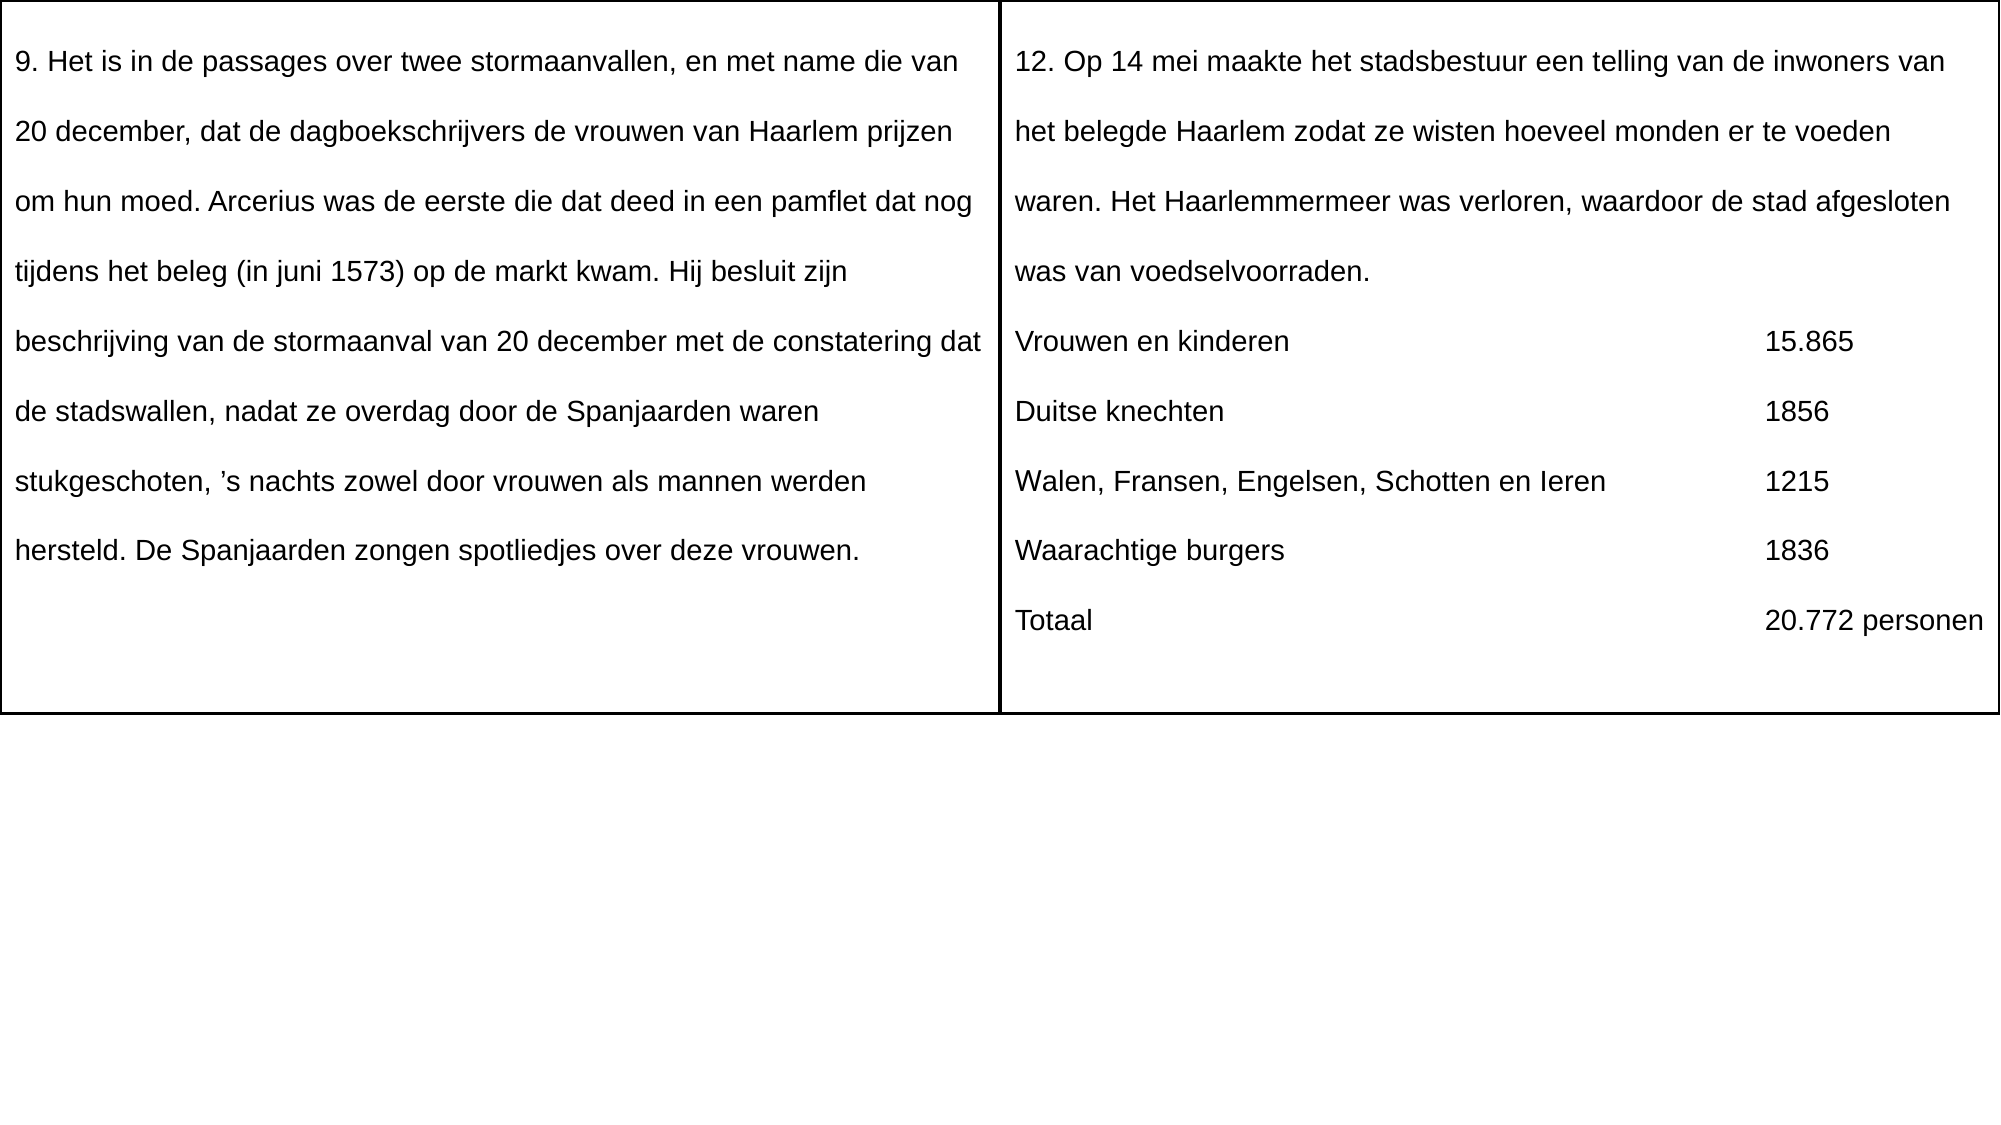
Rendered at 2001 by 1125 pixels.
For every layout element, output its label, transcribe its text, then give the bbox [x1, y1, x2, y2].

text_box 9. Het is in de passages over twee stormaanvallen, en met name die van 20 december, dat de dagboekschrijvers de vrouwen van Haarlem prijzen om hun moed. Arcerius was de eerste die dat deed in een pamflet dat nog tijdens het beleg (in juni 1573) op de markt kwam. Hij besluit zijn beschrijving van de stormaanval van 20 december met de constatering dat de stadswallen, nadat ze overdag door de Spanjaarden waren stukgeschoten, ’s nachts zowel door vrouwen als mannen werden hersteld. De Spanjaarden zongen spotliedjes over deze vrouwen. [0, 0, 998, 715]
text_box 12. Op 14 mei maakte het stadsbestuur een telling van de inwoners van het belegde Haarlem zodat ze wisten hoeveel monden er te voeden waren. Het Haarlemmermeer was verloren, waardoor de stad afgesloten was van voedselvoorraden. Vrouwen en kinderen 15.865 Duitse knechten 1856 Walen, Fransen, Engelsen, Schotten en Ieren 1215 Waarachtige burgers 1836 Totaal 20.772 personen [998, 0, 2000, 715]
